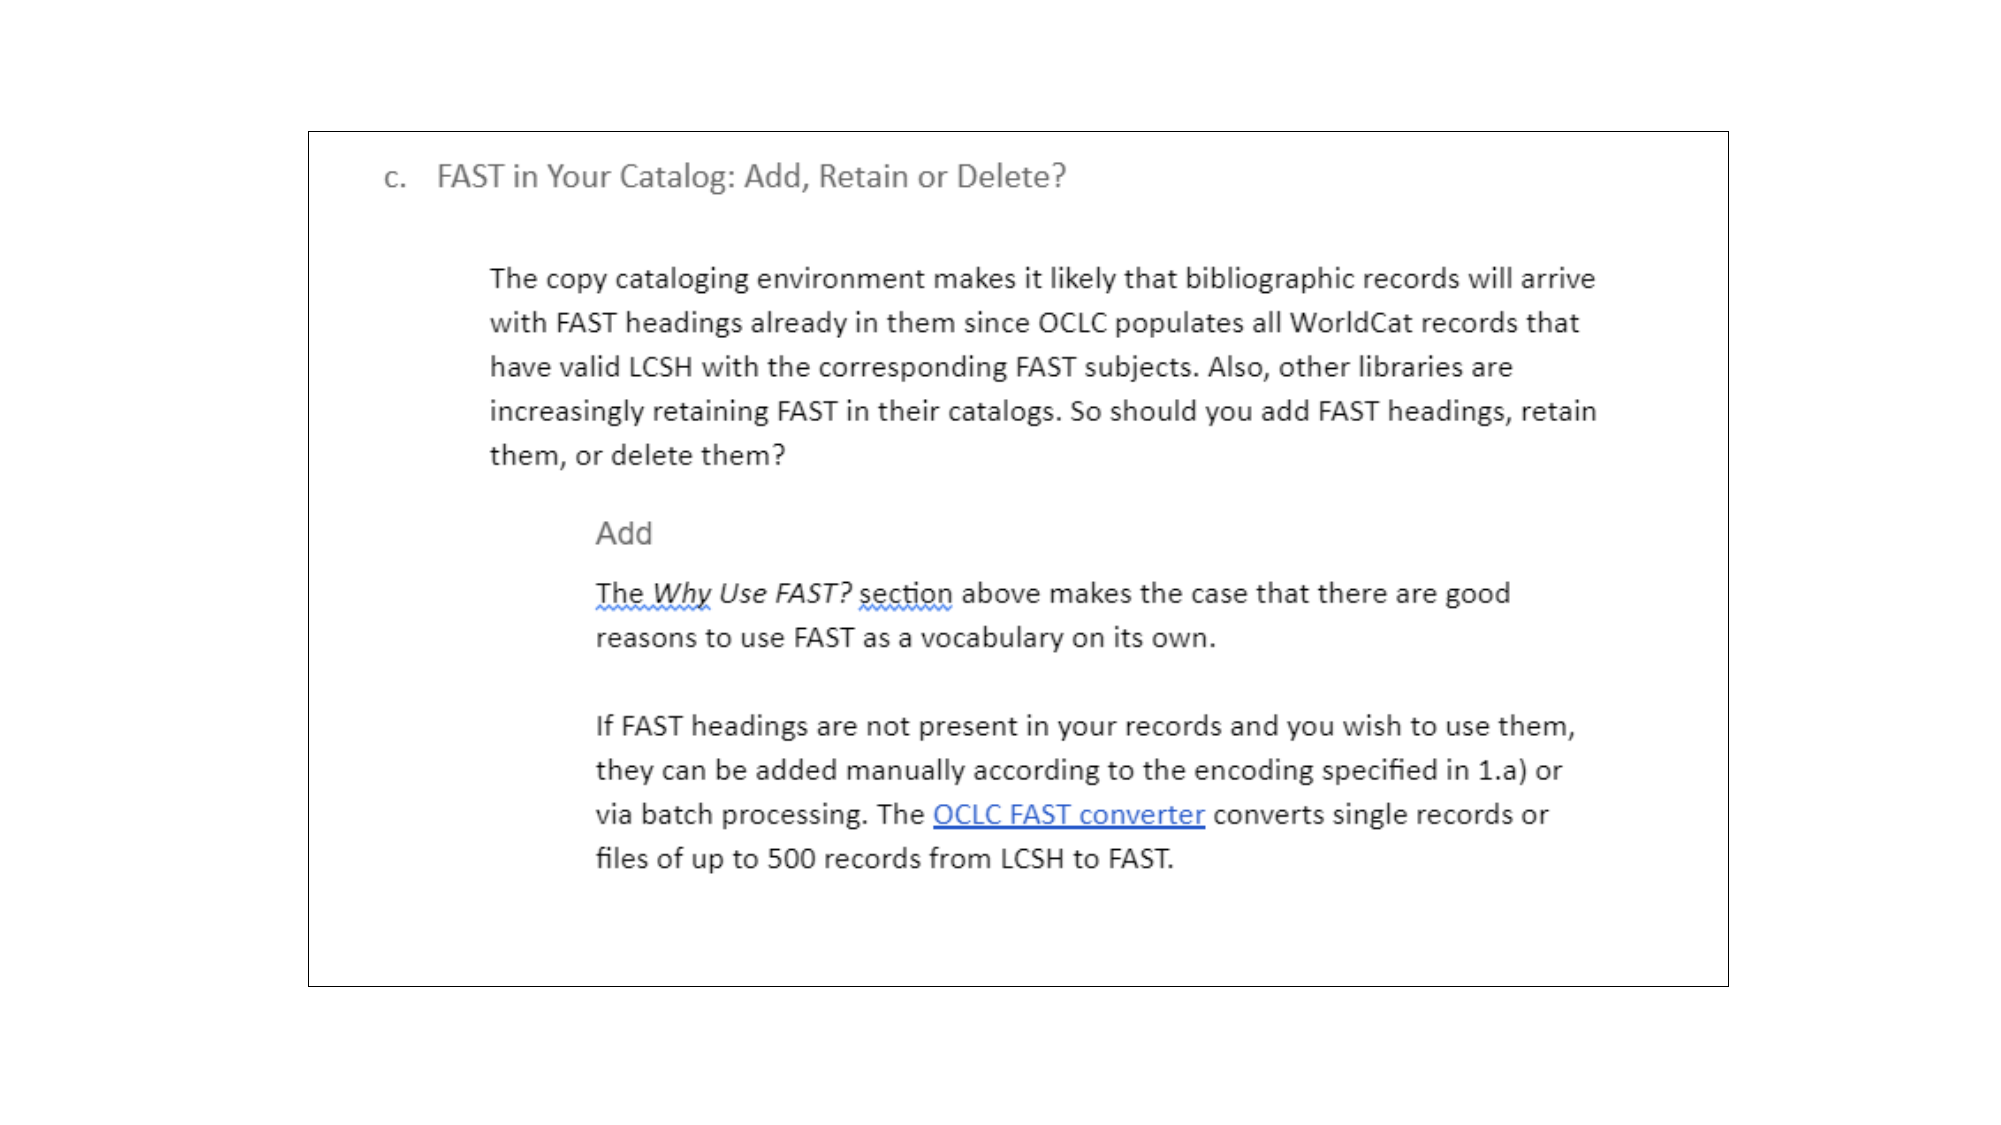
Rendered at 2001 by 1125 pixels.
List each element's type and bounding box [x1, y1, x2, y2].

picture [308, 131, 1729, 987]
